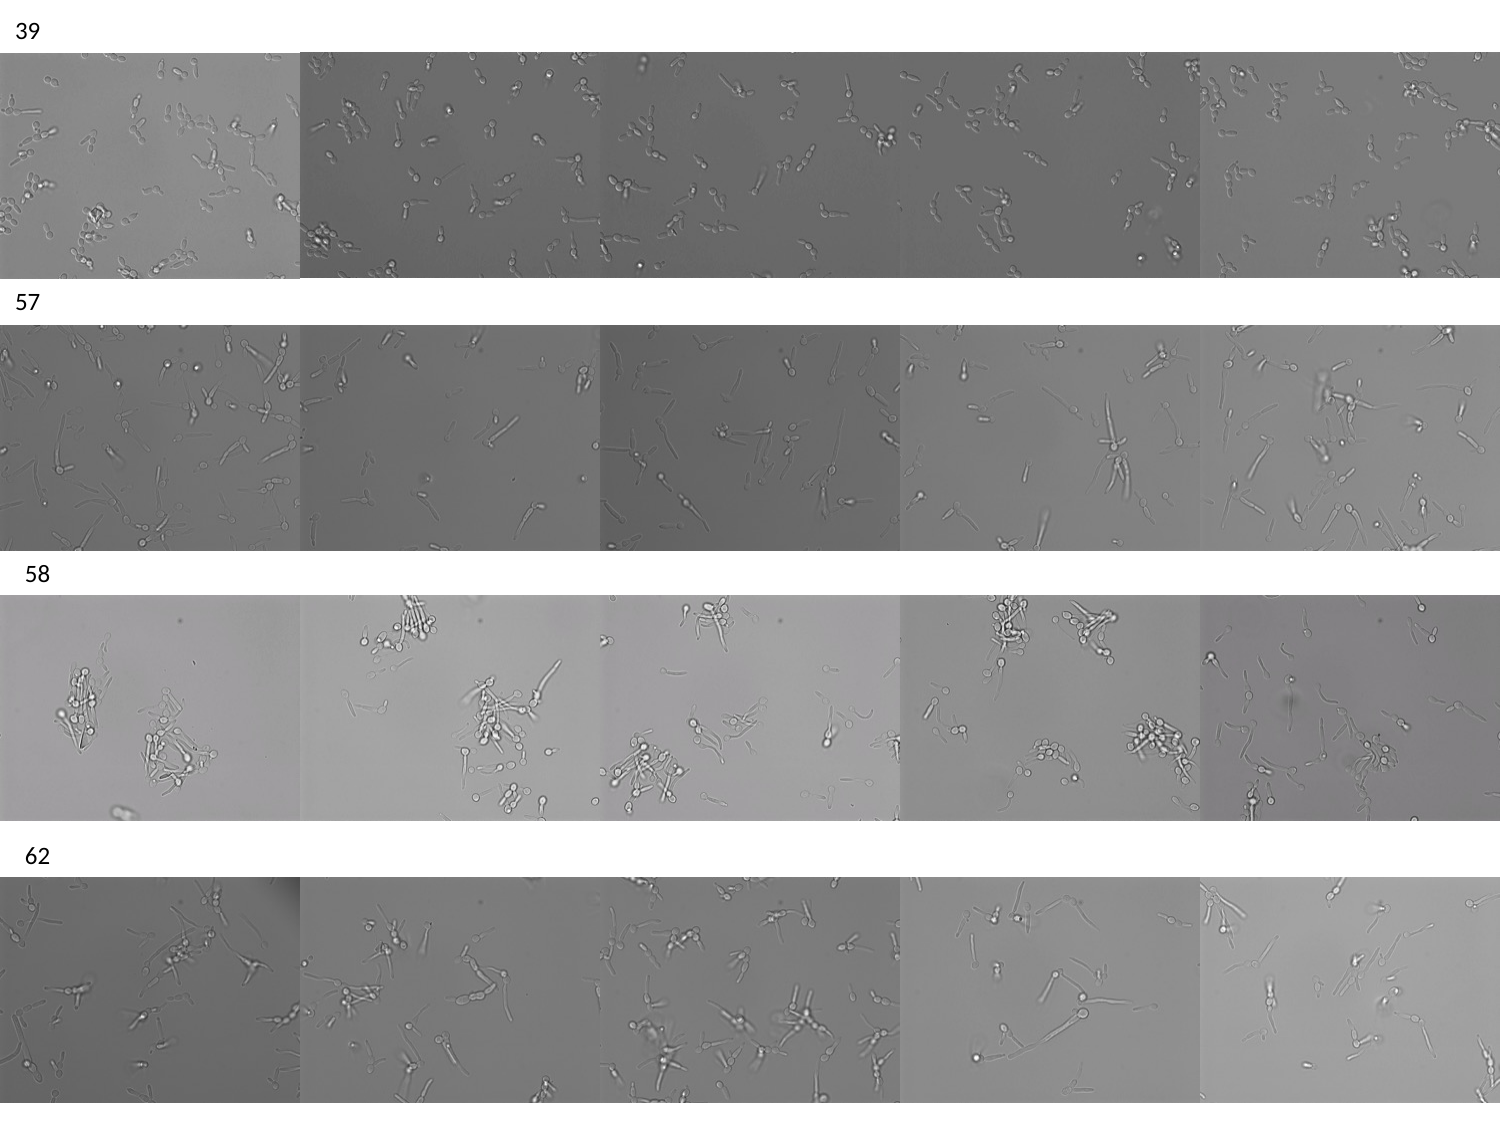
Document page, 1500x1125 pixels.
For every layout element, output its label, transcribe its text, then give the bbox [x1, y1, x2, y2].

picture [0, 325, 1500, 551]
picture [0, 595, 1500, 821]
picture [0, 52, 1500, 279]
text_box 57 [0, 287, 56, 323]
picture [0, 877, 1500, 1103]
text_box 39 [0, 7, 56, 51]
text_box 62 [10, 832, 66, 876]
text_box 58 [10, 559, 66, 594]
